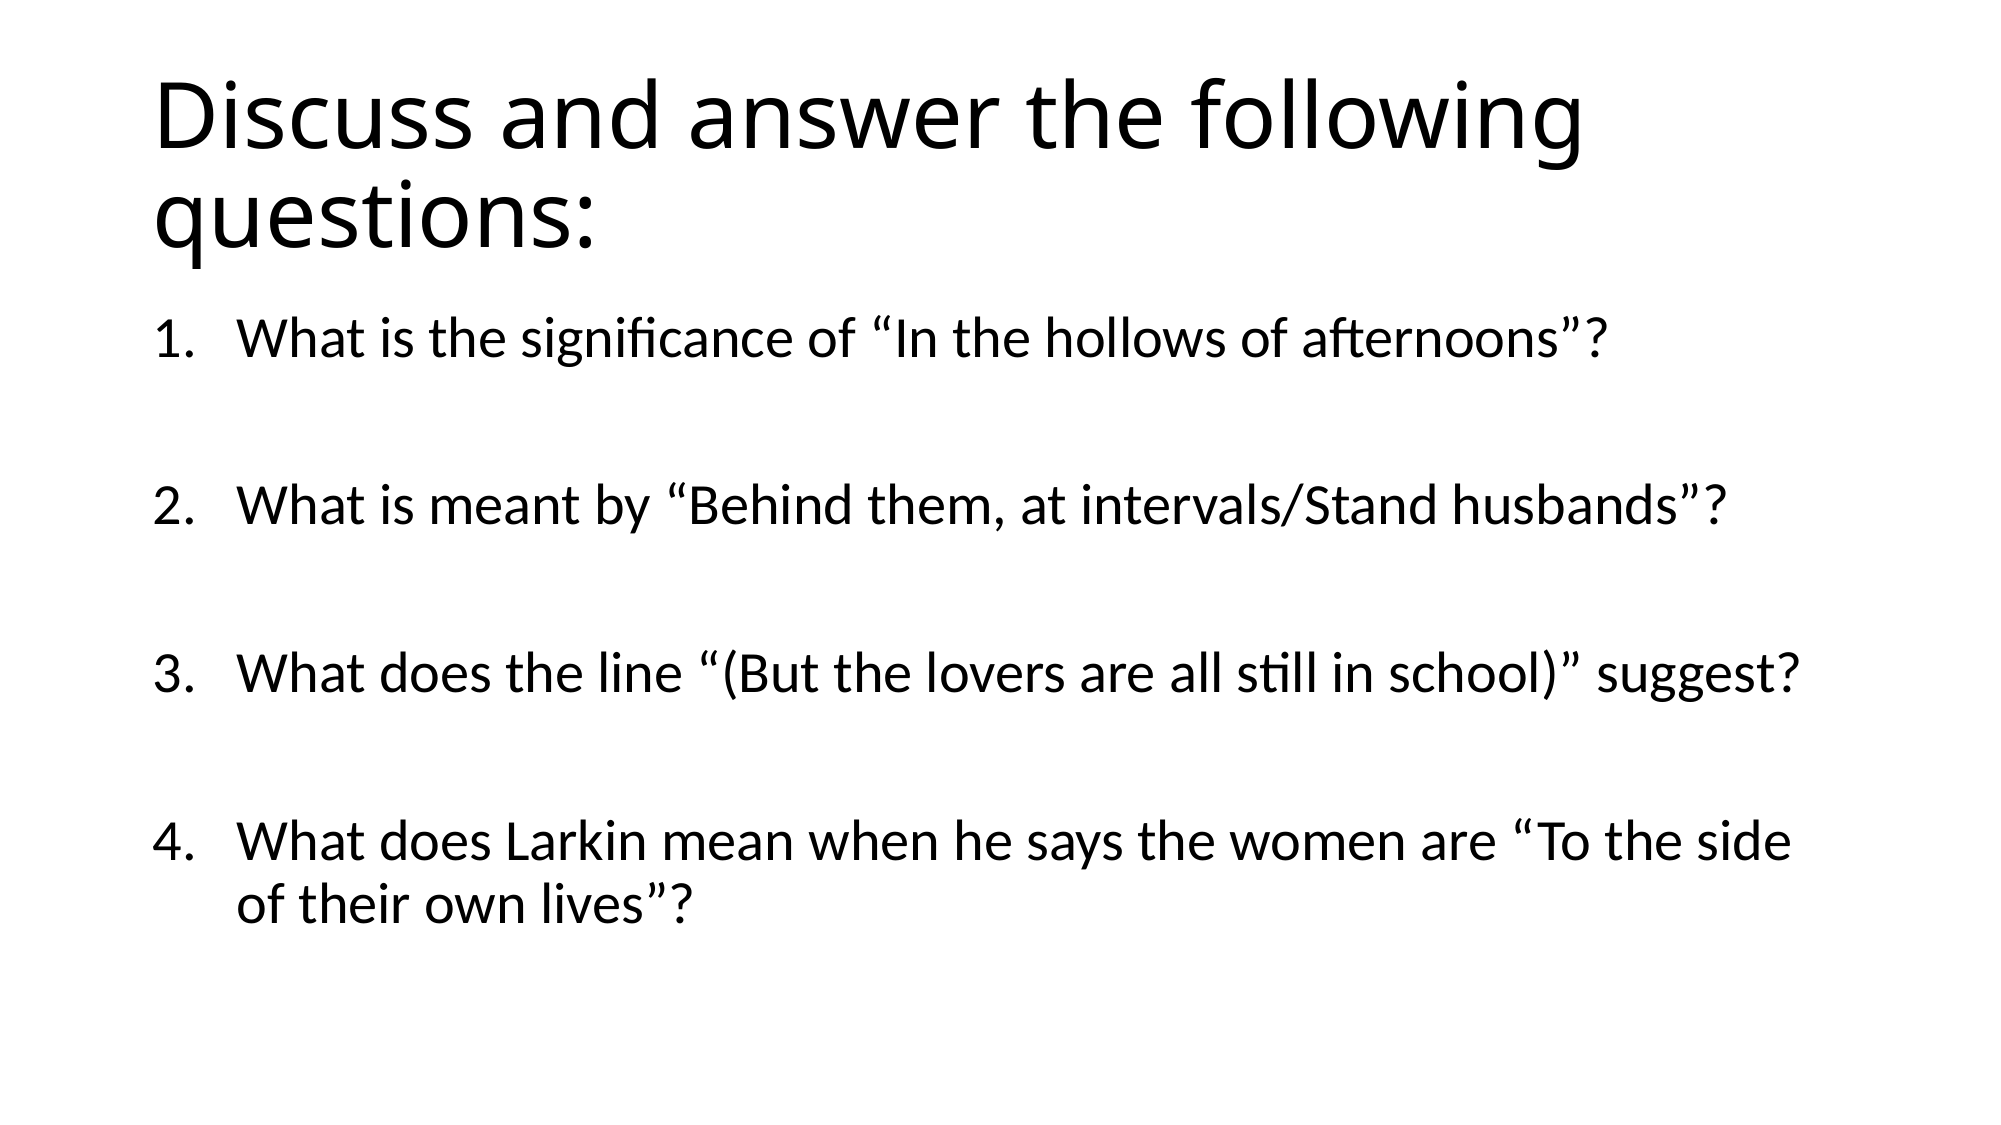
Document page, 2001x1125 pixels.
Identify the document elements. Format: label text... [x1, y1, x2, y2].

title Discuss and answer the following questions: [137, 59, 1863, 278]
list What is the significance of “In the hollows of afternoons”? What is meant by “Behind them, at intervals/Stand husbands”? What does the line “(But the lovers are all still in school)” suggest? What does Larkin mean when he says the women are “To the side of their own lives”? [137, 299, 1863, 1014]
